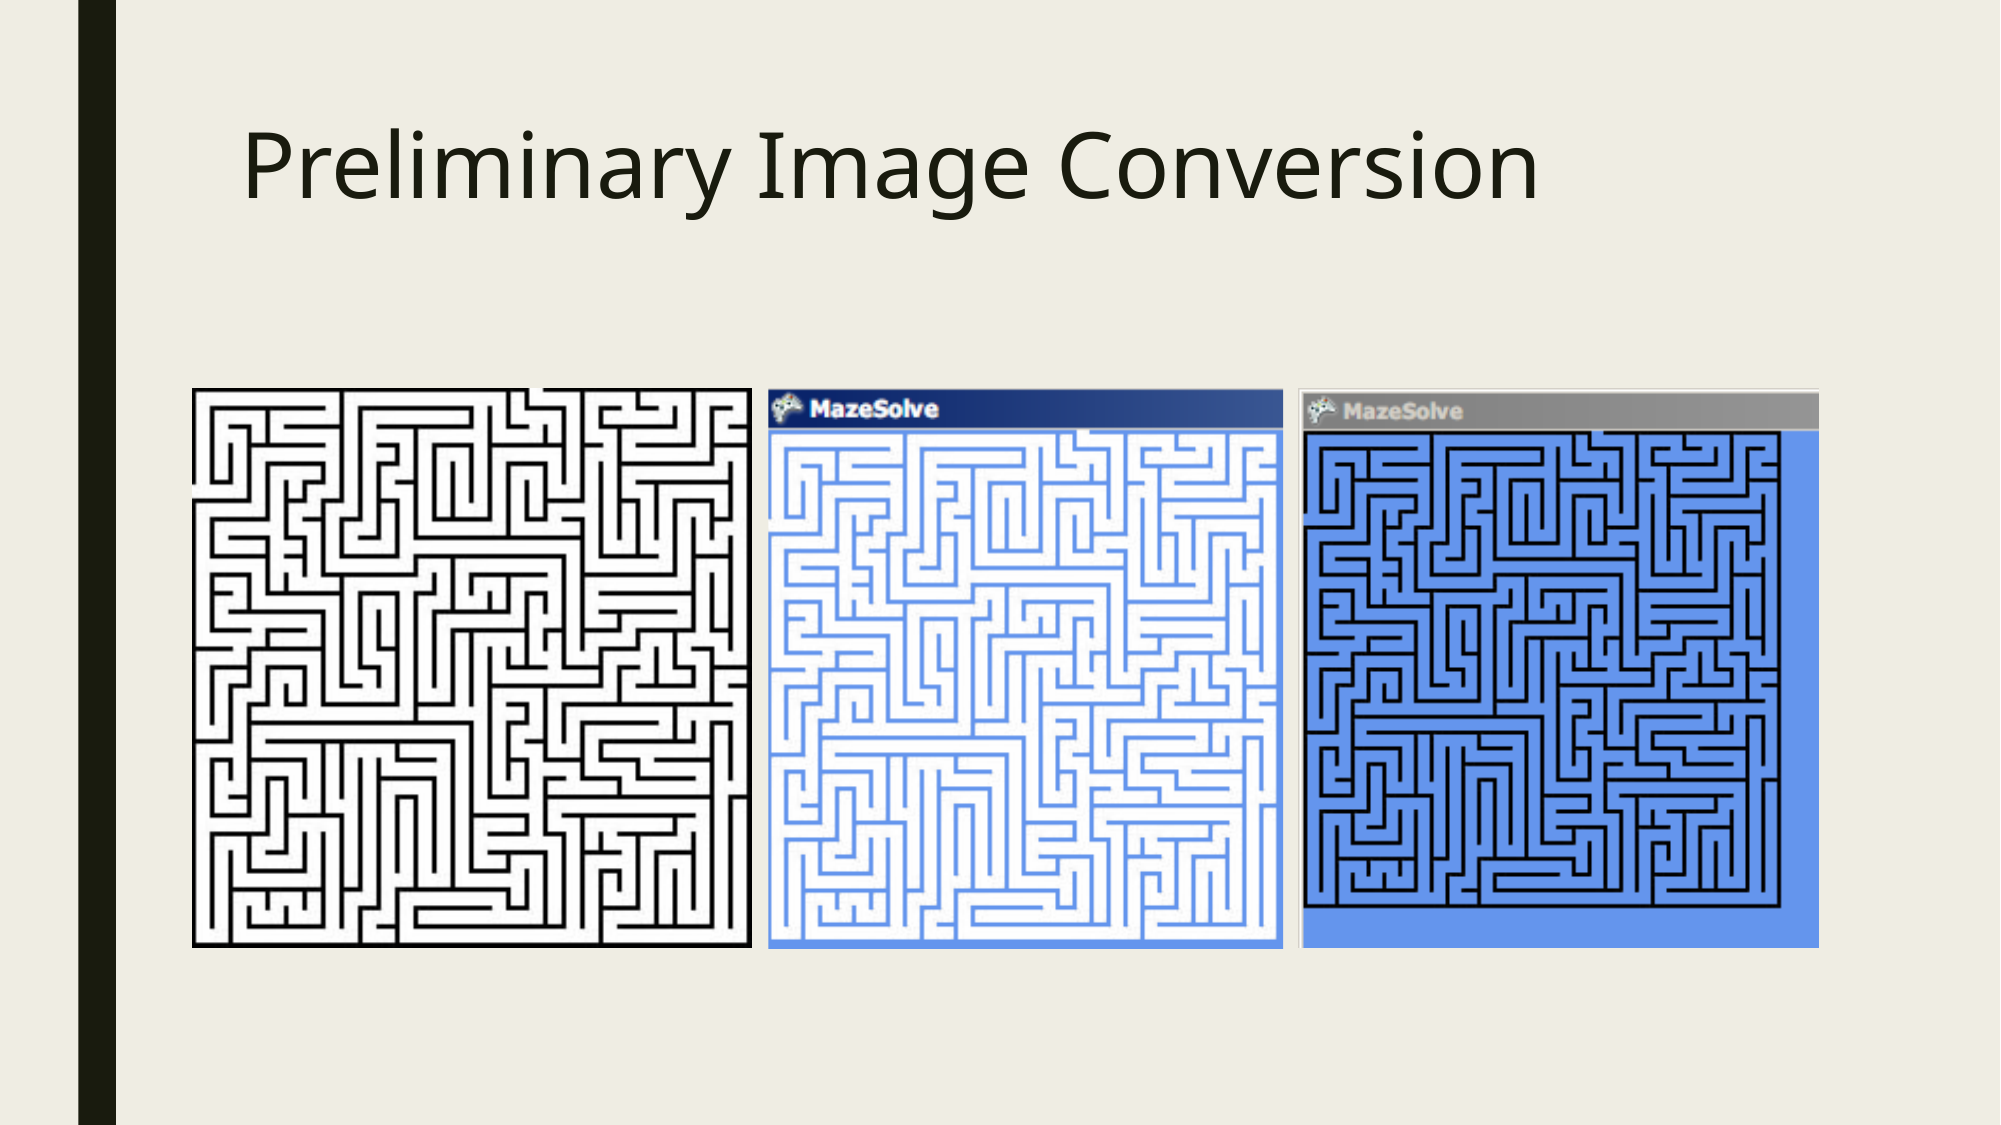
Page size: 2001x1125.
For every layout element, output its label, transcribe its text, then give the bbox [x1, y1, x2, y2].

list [768, 388, 1284, 948]
picture [1298, 388, 1819, 948]
title Preliminary Image Conversion [225, 112, 1800, 357]
picture [192, 388, 752, 948]
